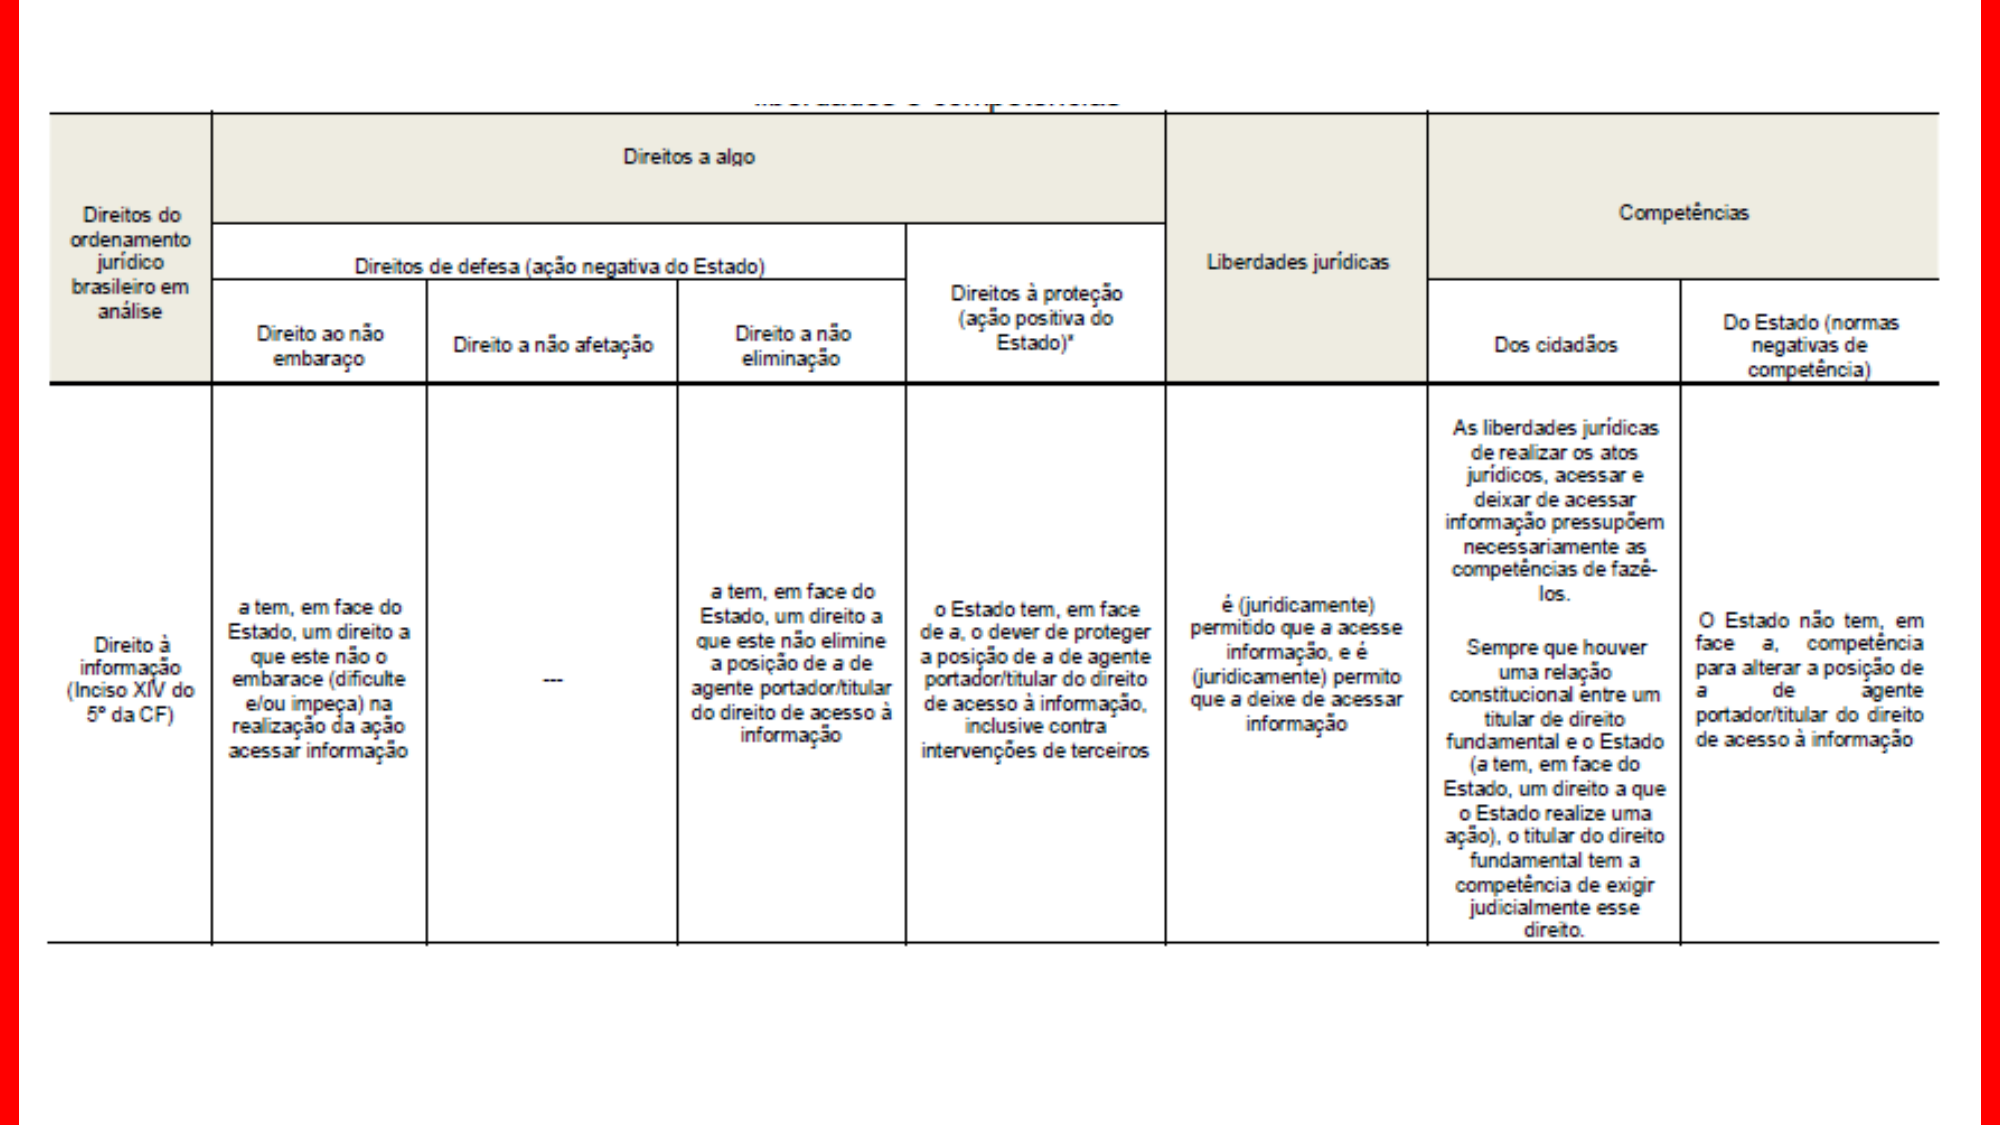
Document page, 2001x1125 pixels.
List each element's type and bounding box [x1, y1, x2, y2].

text_box [1981, 0, 2000, 1125]
text_box [0, 0, 19, 1125]
picture [39, 104, 1961, 960]
